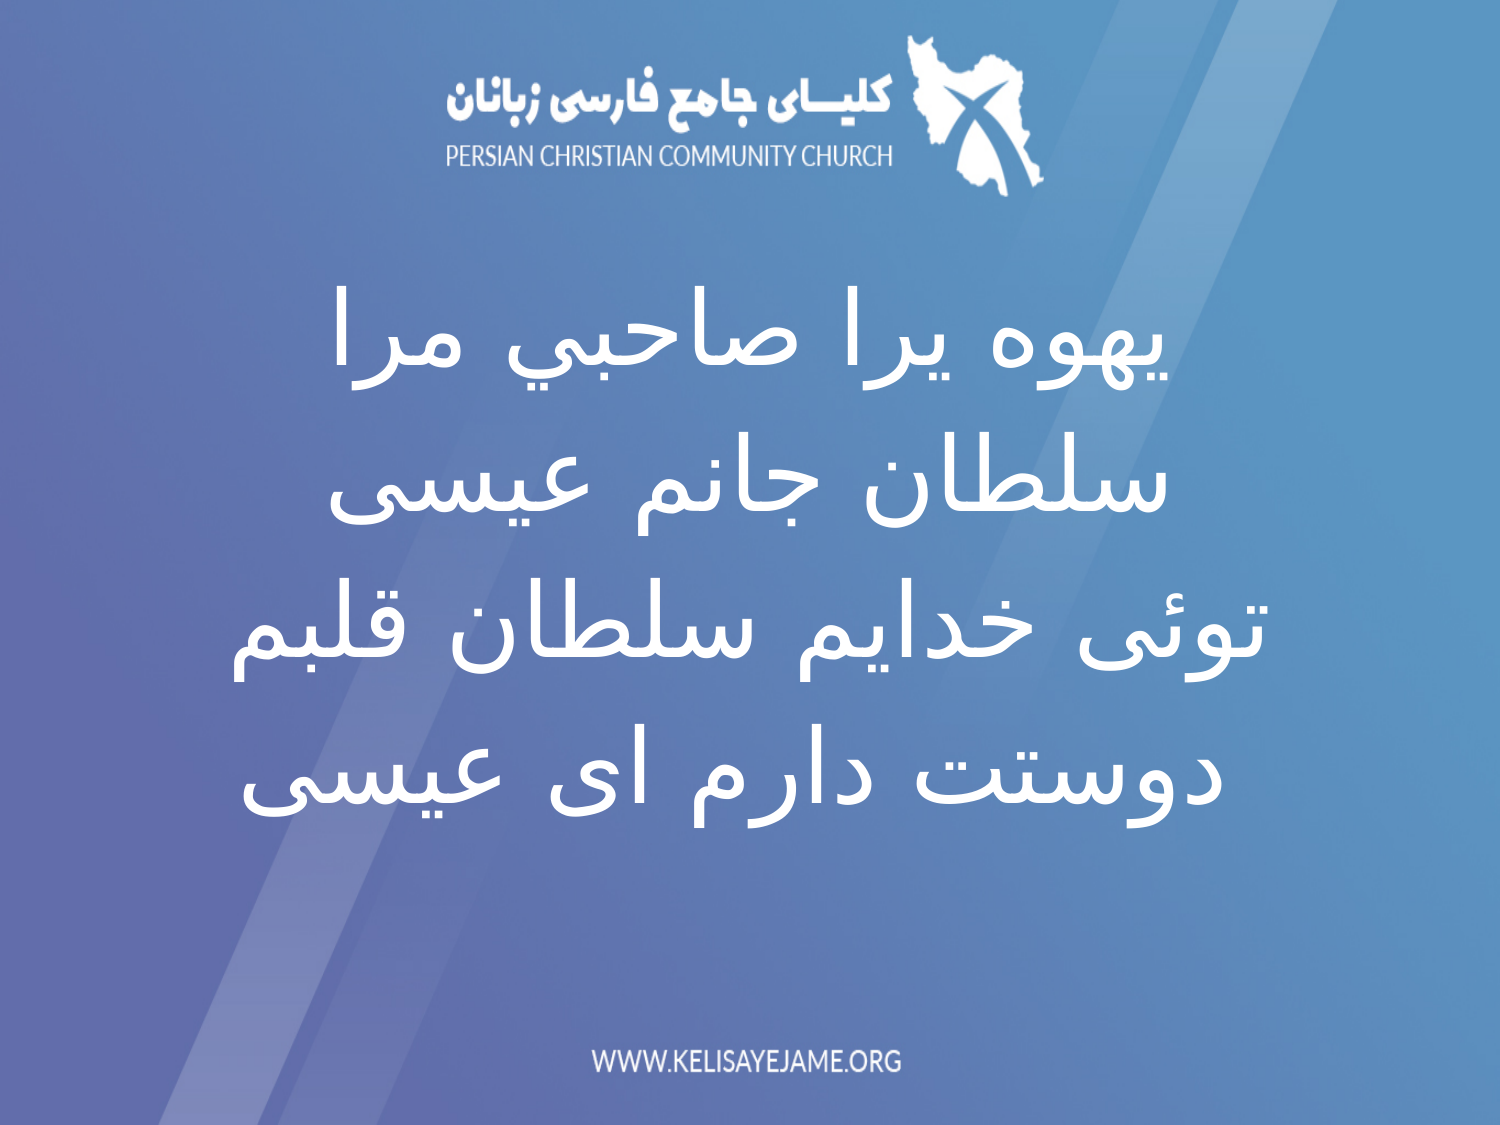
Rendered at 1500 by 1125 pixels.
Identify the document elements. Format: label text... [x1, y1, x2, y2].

subtitle يهوه يرا صاحبي مرا سلطان جانم عیسی توئی خدایم سلطان قلبم دوستت دارم ای عیسی [0, 0, 1500, 1125]
